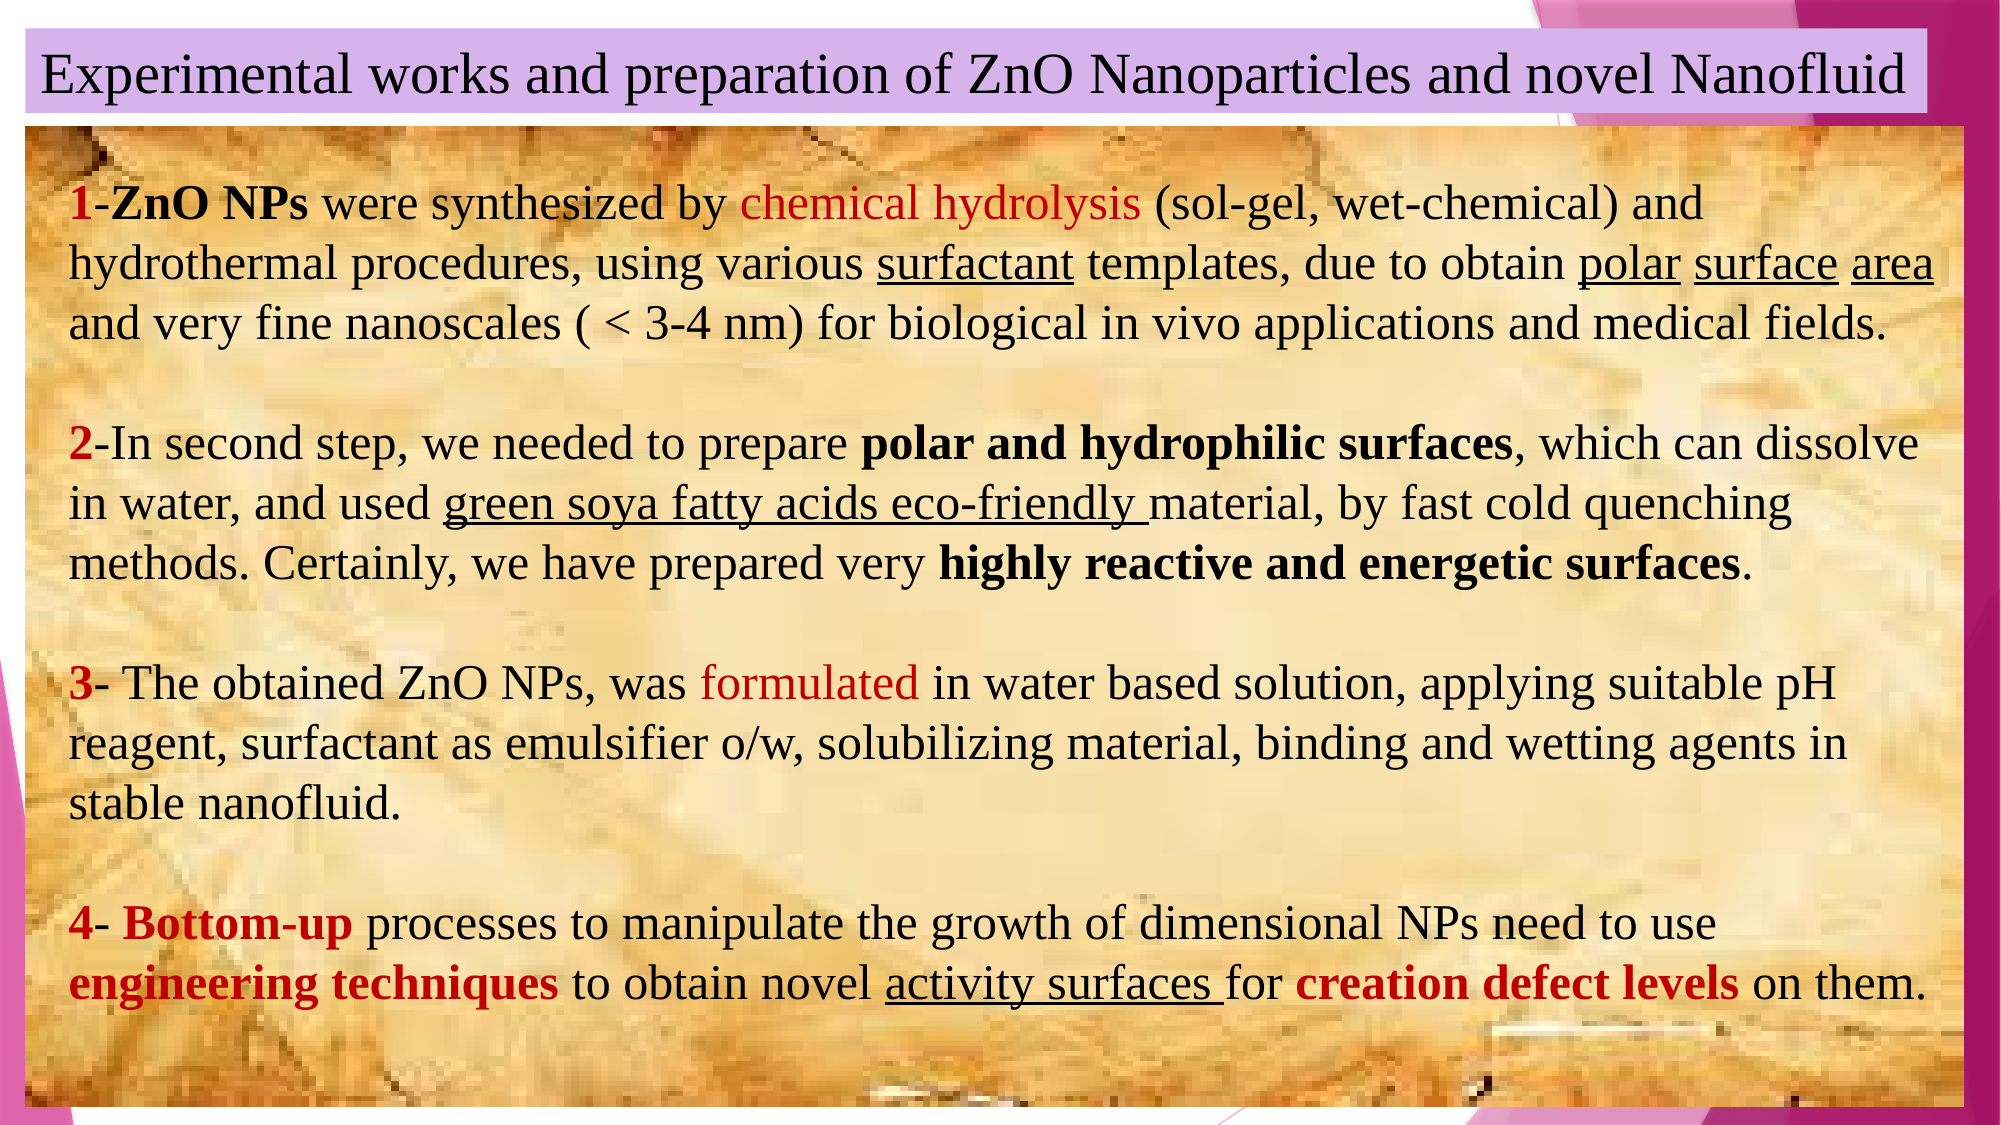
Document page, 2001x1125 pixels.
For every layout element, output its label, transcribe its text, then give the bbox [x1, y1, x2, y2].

text_box Experimental works and preparation of ZnO Nanoparticles and novel Nanofluid [25, 28, 1928, 113]
picture [24, 125, 1965, 1108]
